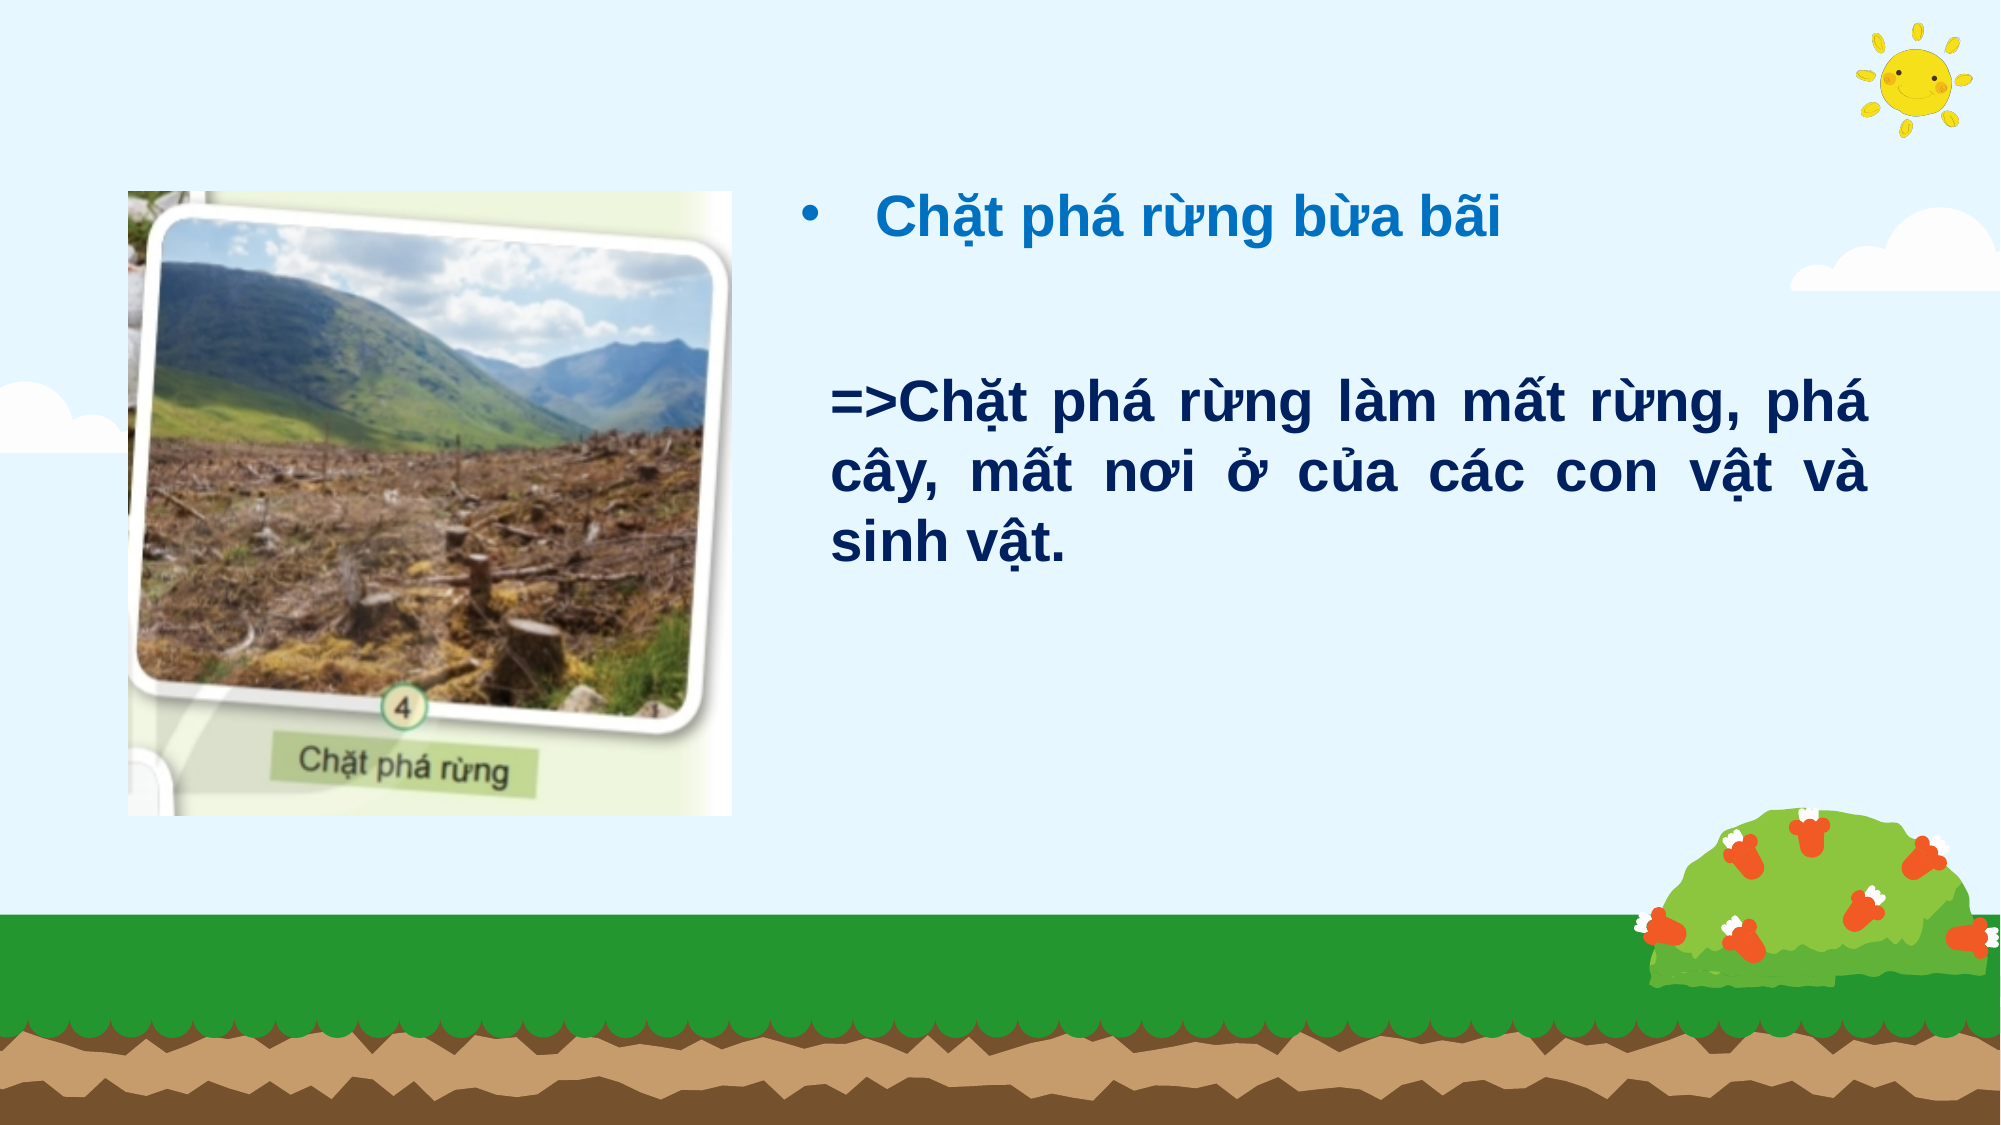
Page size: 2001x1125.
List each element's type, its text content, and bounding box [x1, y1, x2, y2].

text_box =>Chặt phá rừng làm mất rừng, phá cây, mất nơi ở của các con vật và sinh vật. [803, 343, 1897, 593]
picture [1845, 10, 1985, 151]
picture [128, 191, 732, 816]
text_box Chặt phá rừng bừa bãi [780, 165, 1985, 260]
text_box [1633, 807, 2000, 978]
